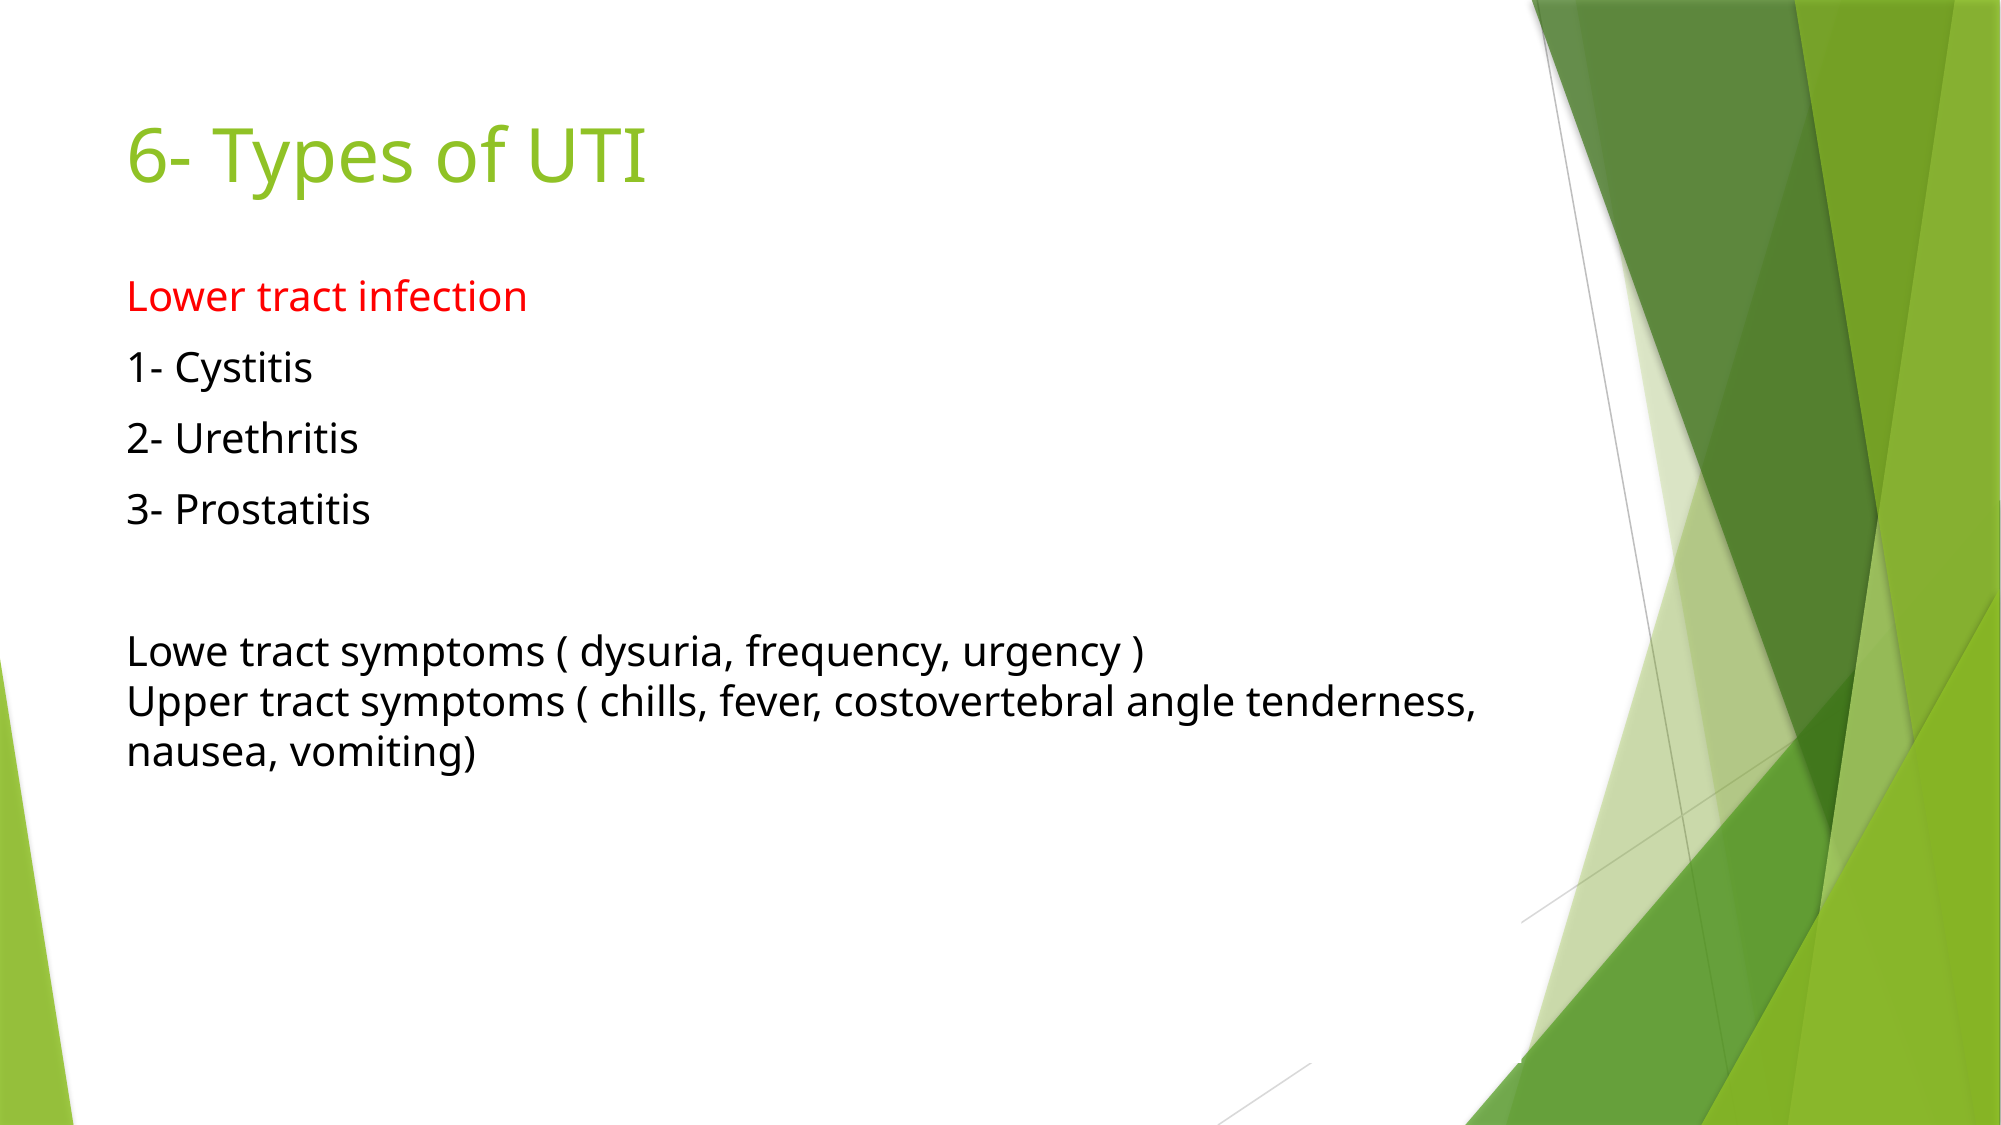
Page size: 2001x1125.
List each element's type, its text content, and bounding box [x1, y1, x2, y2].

list Lower tract infection 1- Cystitis 2- Urethritis 3- Prostatitis Lowe tract symptoms ( dysuria, frequency, urgency ) Upper tract symptoms ( chills, fever, costovertebral angle tenderness, nausea, vomiting) [111, 262, 1522, 1063]
title 6- Types of UTI [111, 99, 1522, 262]
